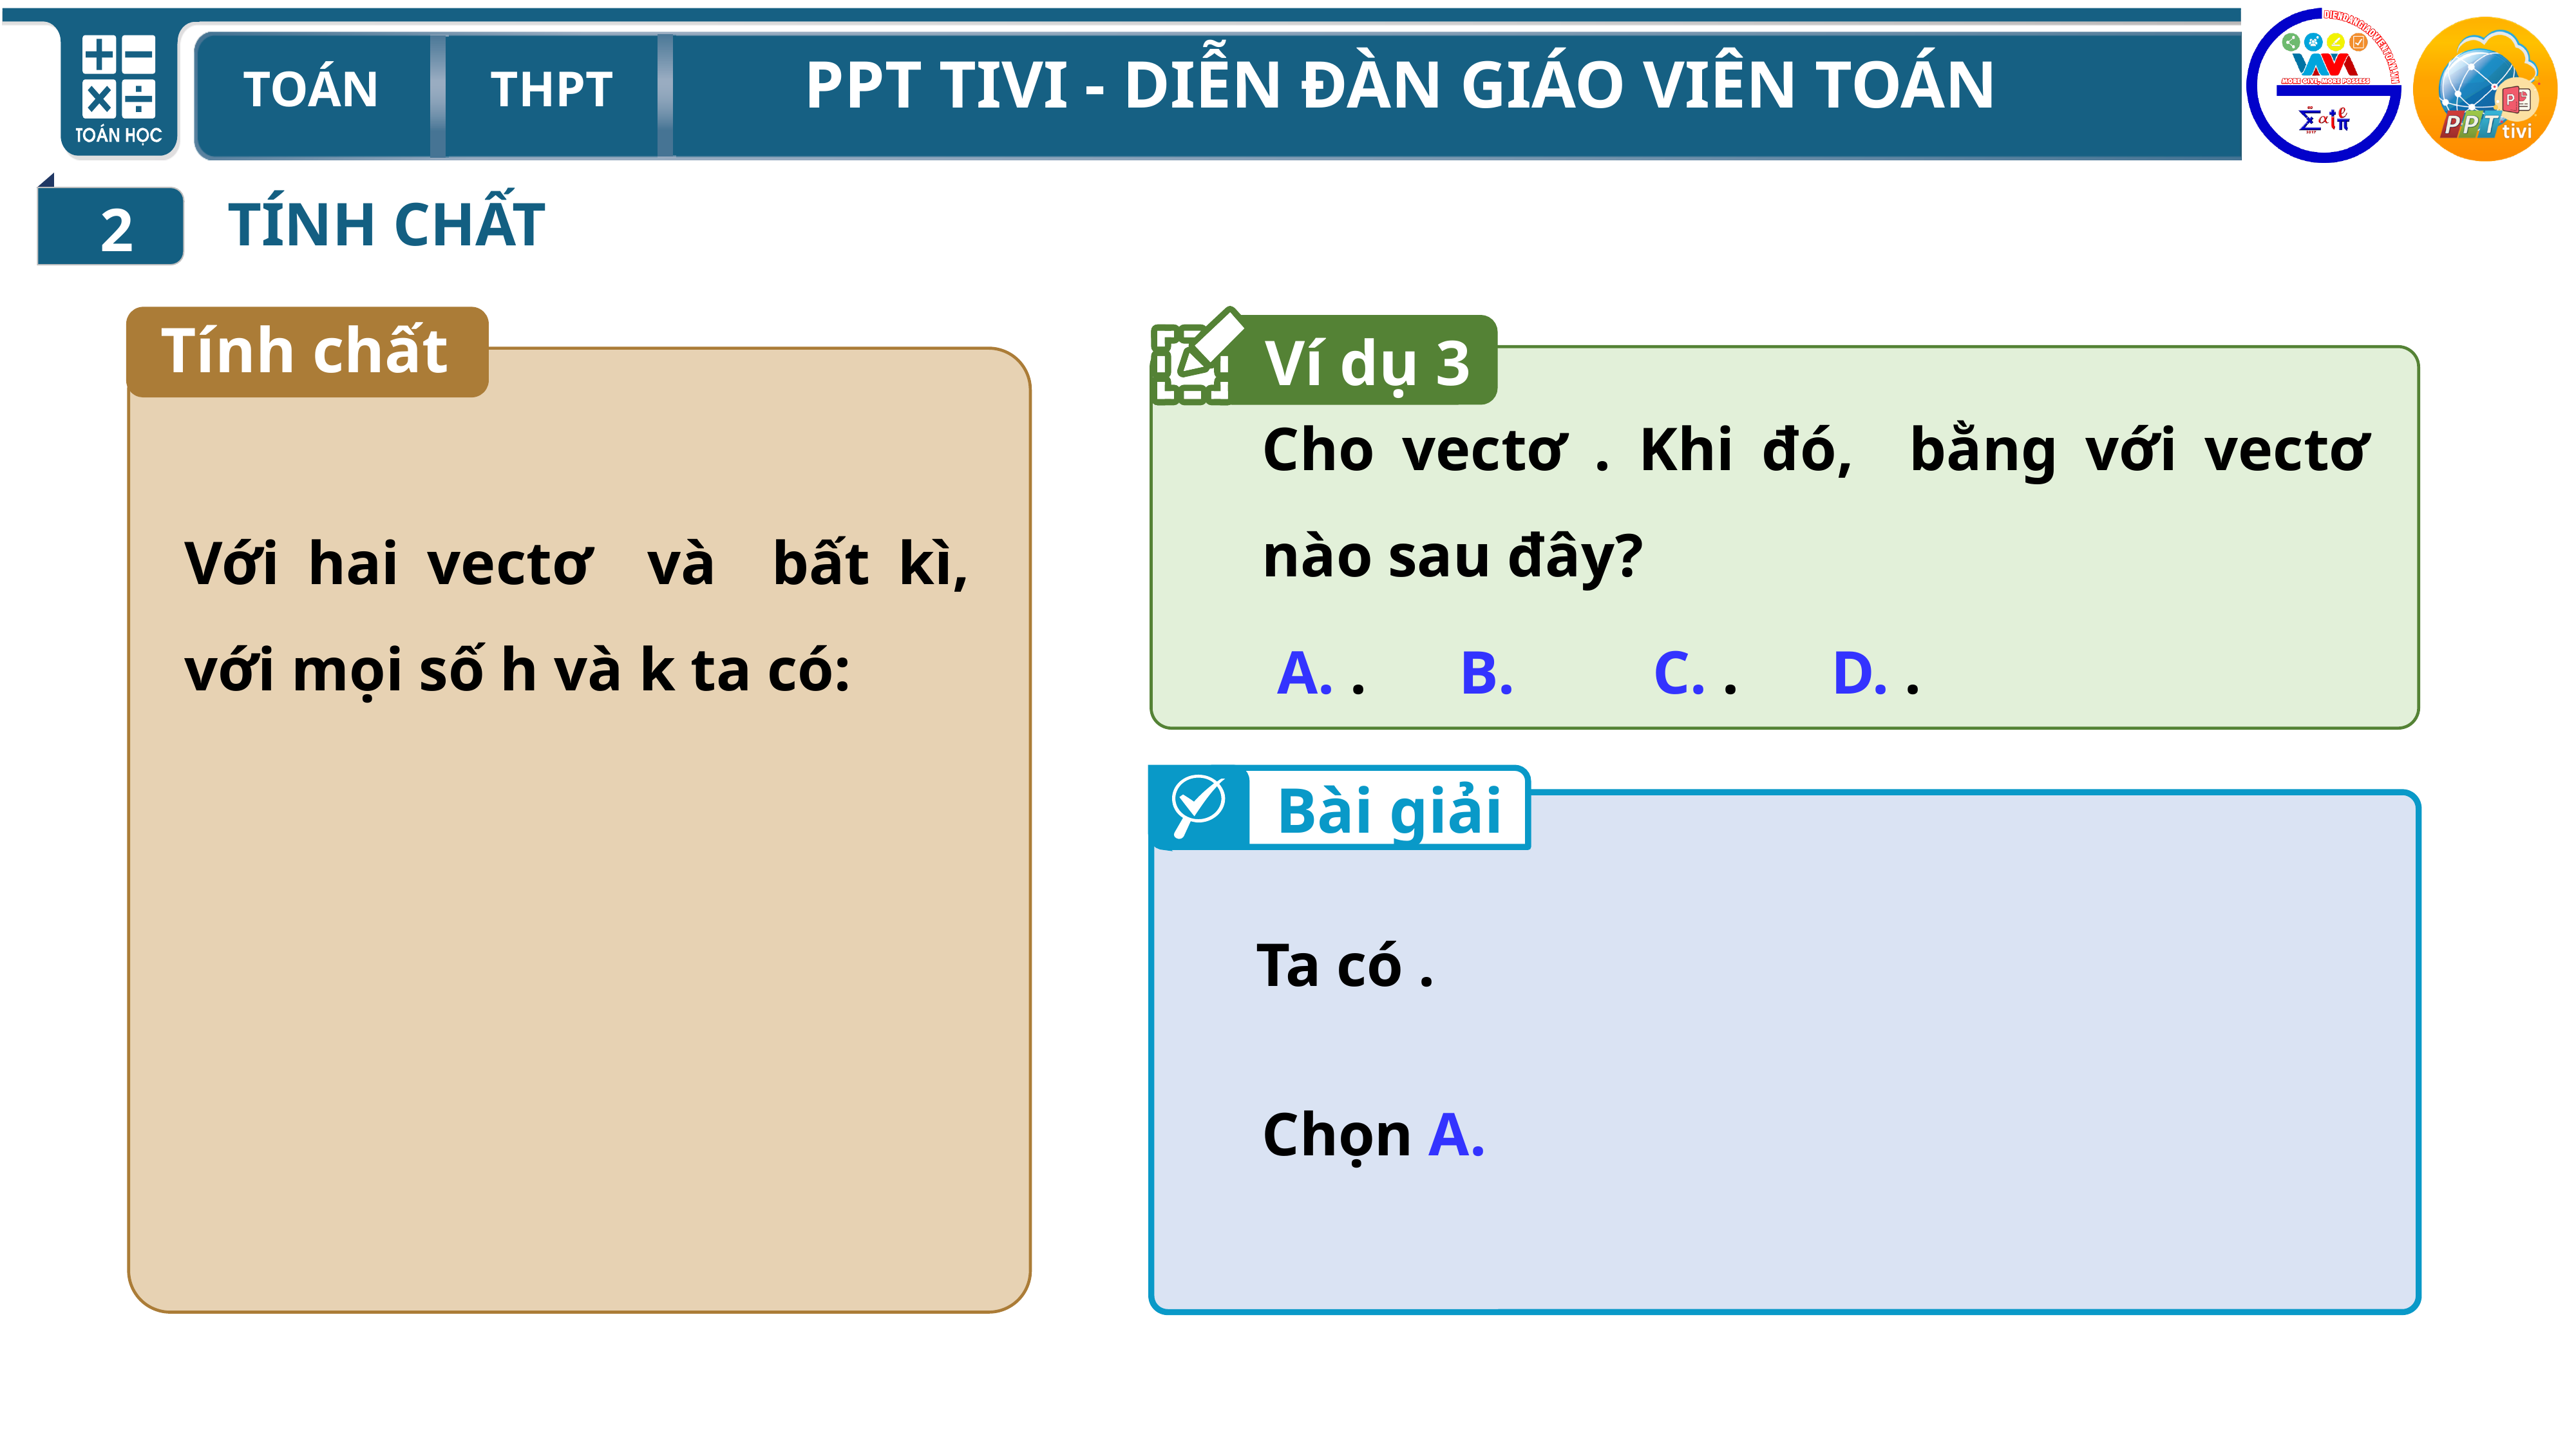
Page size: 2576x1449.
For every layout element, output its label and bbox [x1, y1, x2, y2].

text_box [1151, 766, 2419, 1312]
picture [2412, 16, 2558, 162]
text_box [128, 305, 1030, 1312]
picture [2246, 8, 2401, 163]
text_box [36, 172, 566, 269]
picture [2, 22, 2242, 160]
text_box [1151, 305, 2419, 728]
